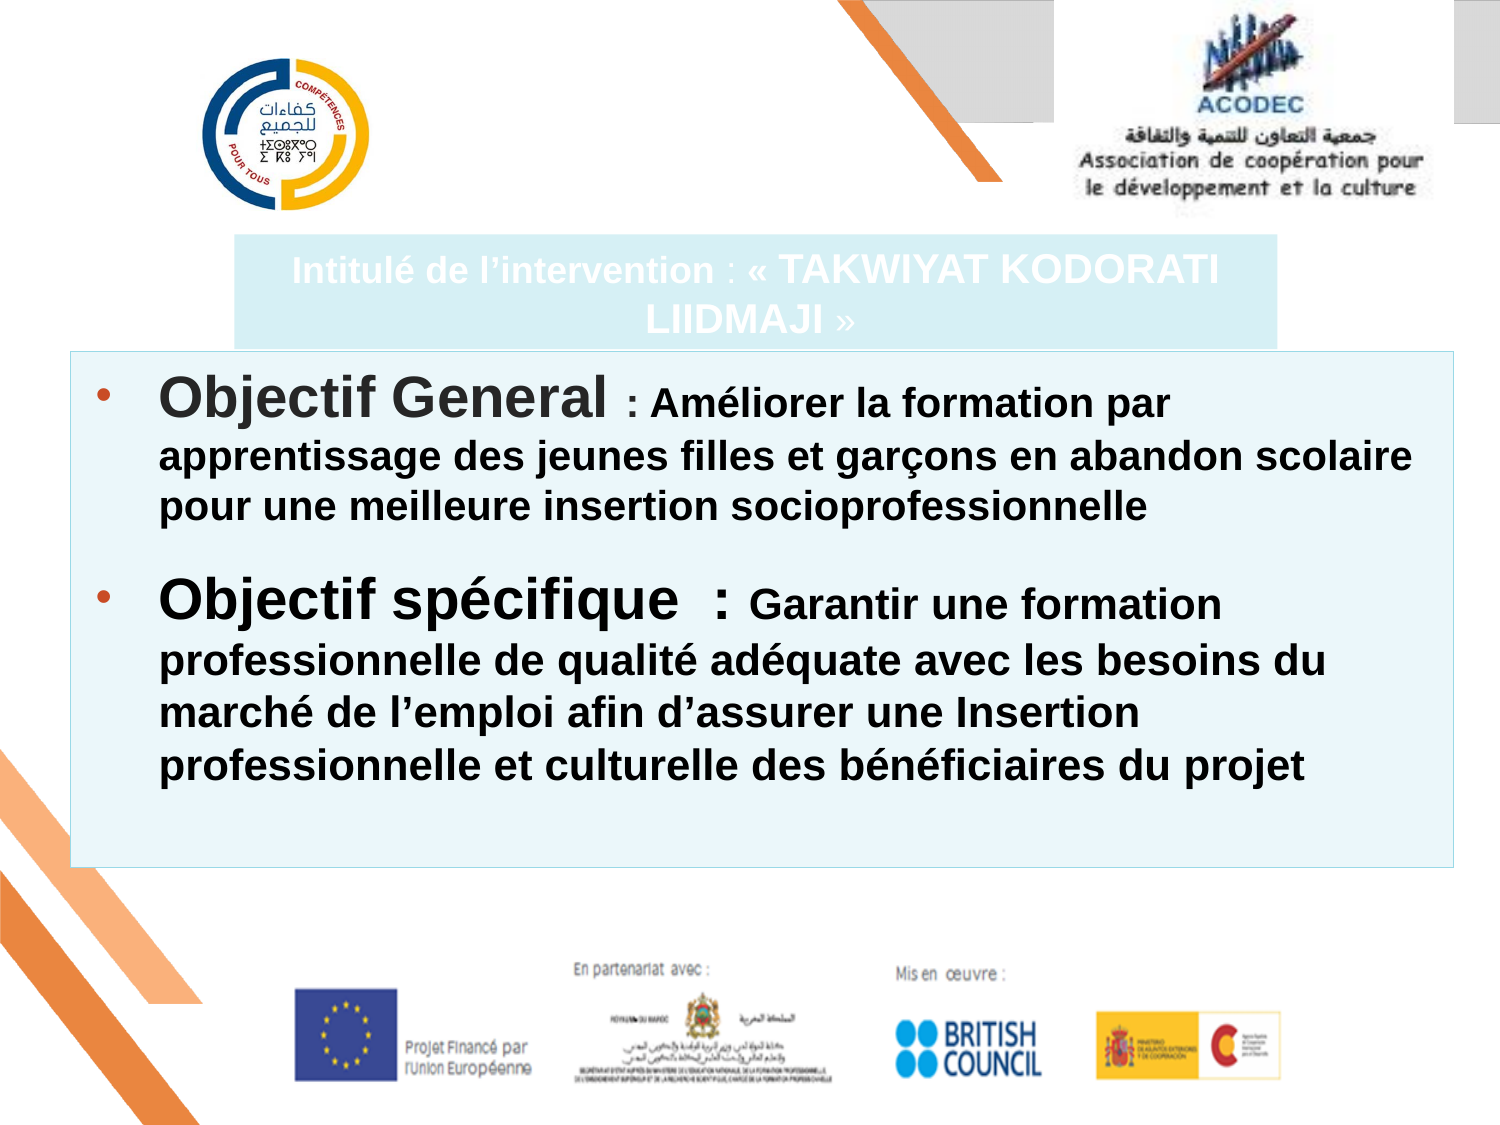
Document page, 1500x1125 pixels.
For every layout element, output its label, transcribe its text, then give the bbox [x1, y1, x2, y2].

picture [0, 745, 203, 1125]
picture [837, 0, 1500, 223]
picture [187, 58, 387, 212]
text_box Intitulé de l’intervention : « TAKWIYAT KODORATI LIIDMAJI » [234, 234, 1278, 350]
picture [280, 937, 1301, 1125]
title [93, 269, 1444, 351]
list Objectif General : Améliorer la formation par apprentissage des jeunes filles et garçons en abandon scolaire pour une meilleure insertion socioprofessionnelle Objectif spécifique : Garantir une formation professionnelle de qualité adéquate avec les besoins du marché de l’emploi afin d’assurer une Insertion professionnelle et culturelle des bénéficiaires du projet [70, 351, 1454, 868]
